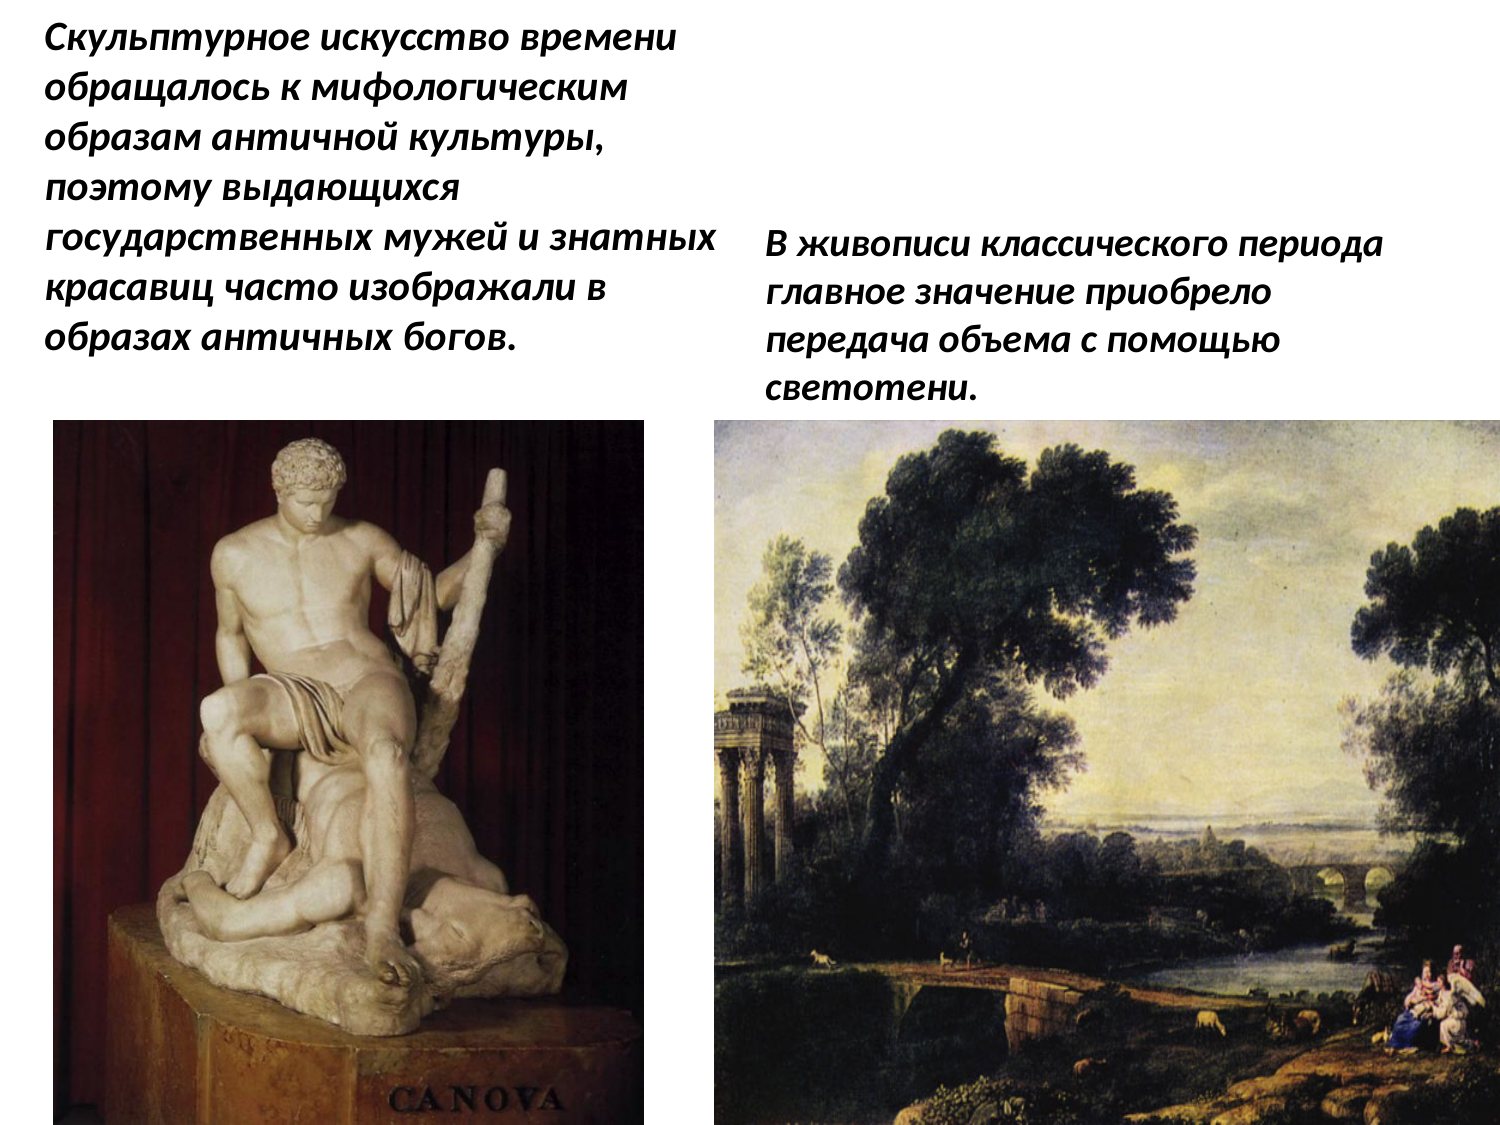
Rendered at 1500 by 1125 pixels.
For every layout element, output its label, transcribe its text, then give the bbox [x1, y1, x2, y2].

list Скульптурное искусство времени обращалось к мифологическим образам античной культуры, поэтому выдающихся государственных мужей и знатных красавиц часто изображали в образах античных богов. [29, 0, 739, 367]
picture [714, 420, 1500, 1125]
picture [52, 420, 644, 1125]
list В живописи классического периода главное значение приобрело передача объема с помощью светотени. [750, 208, 1425, 417]
